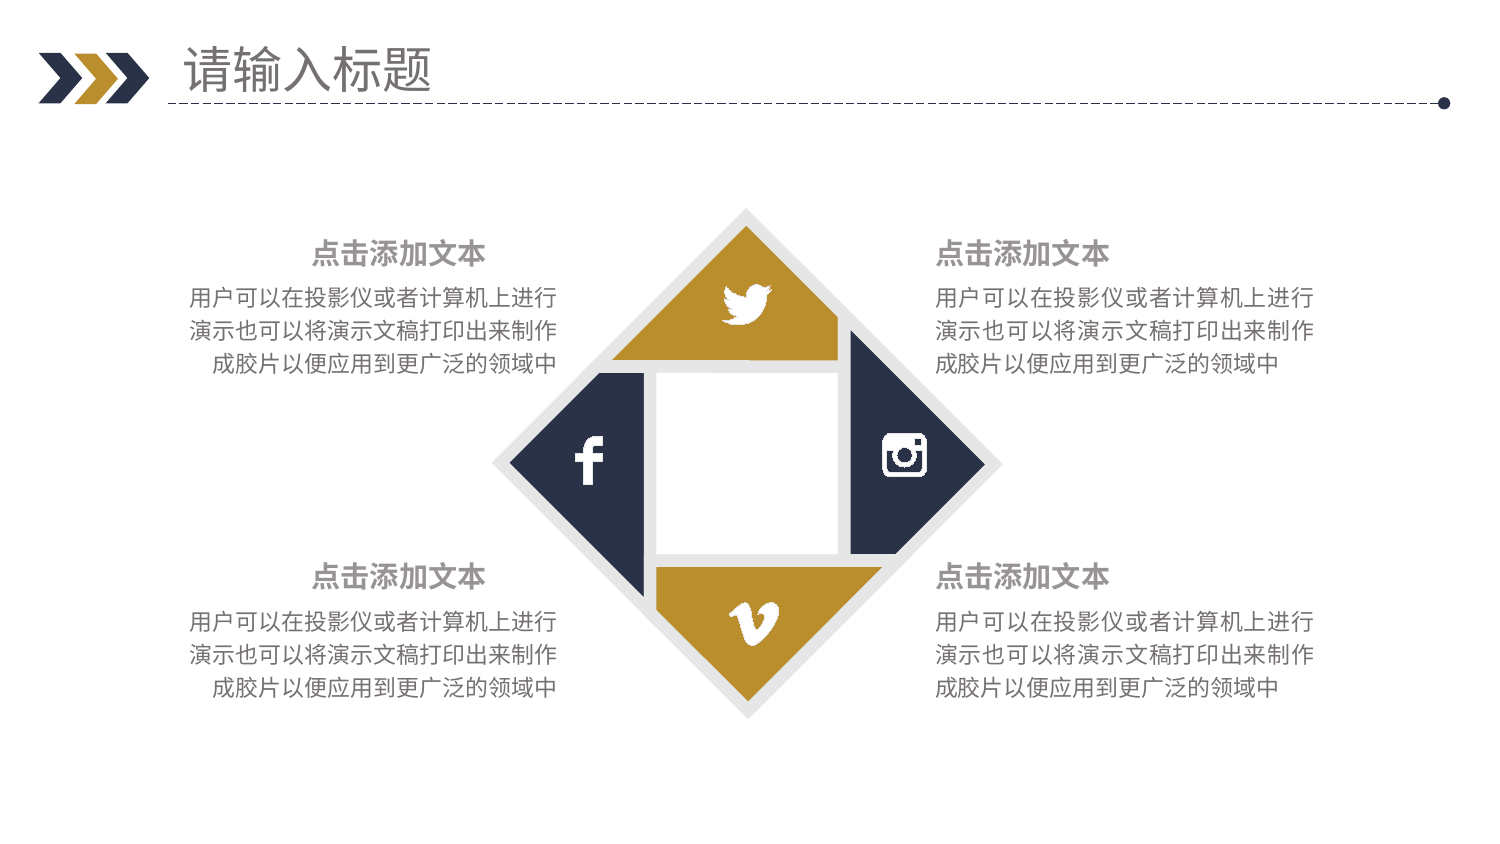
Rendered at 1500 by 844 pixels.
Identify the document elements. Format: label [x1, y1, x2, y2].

text_box [920, 227, 1330, 387]
text_box [38, 31, 1444, 107]
text_box [920, 551, 1330, 710]
text_box [163, 227, 573, 387]
text_box [163, 551, 573, 710]
text_box [573, 284, 927, 648]
